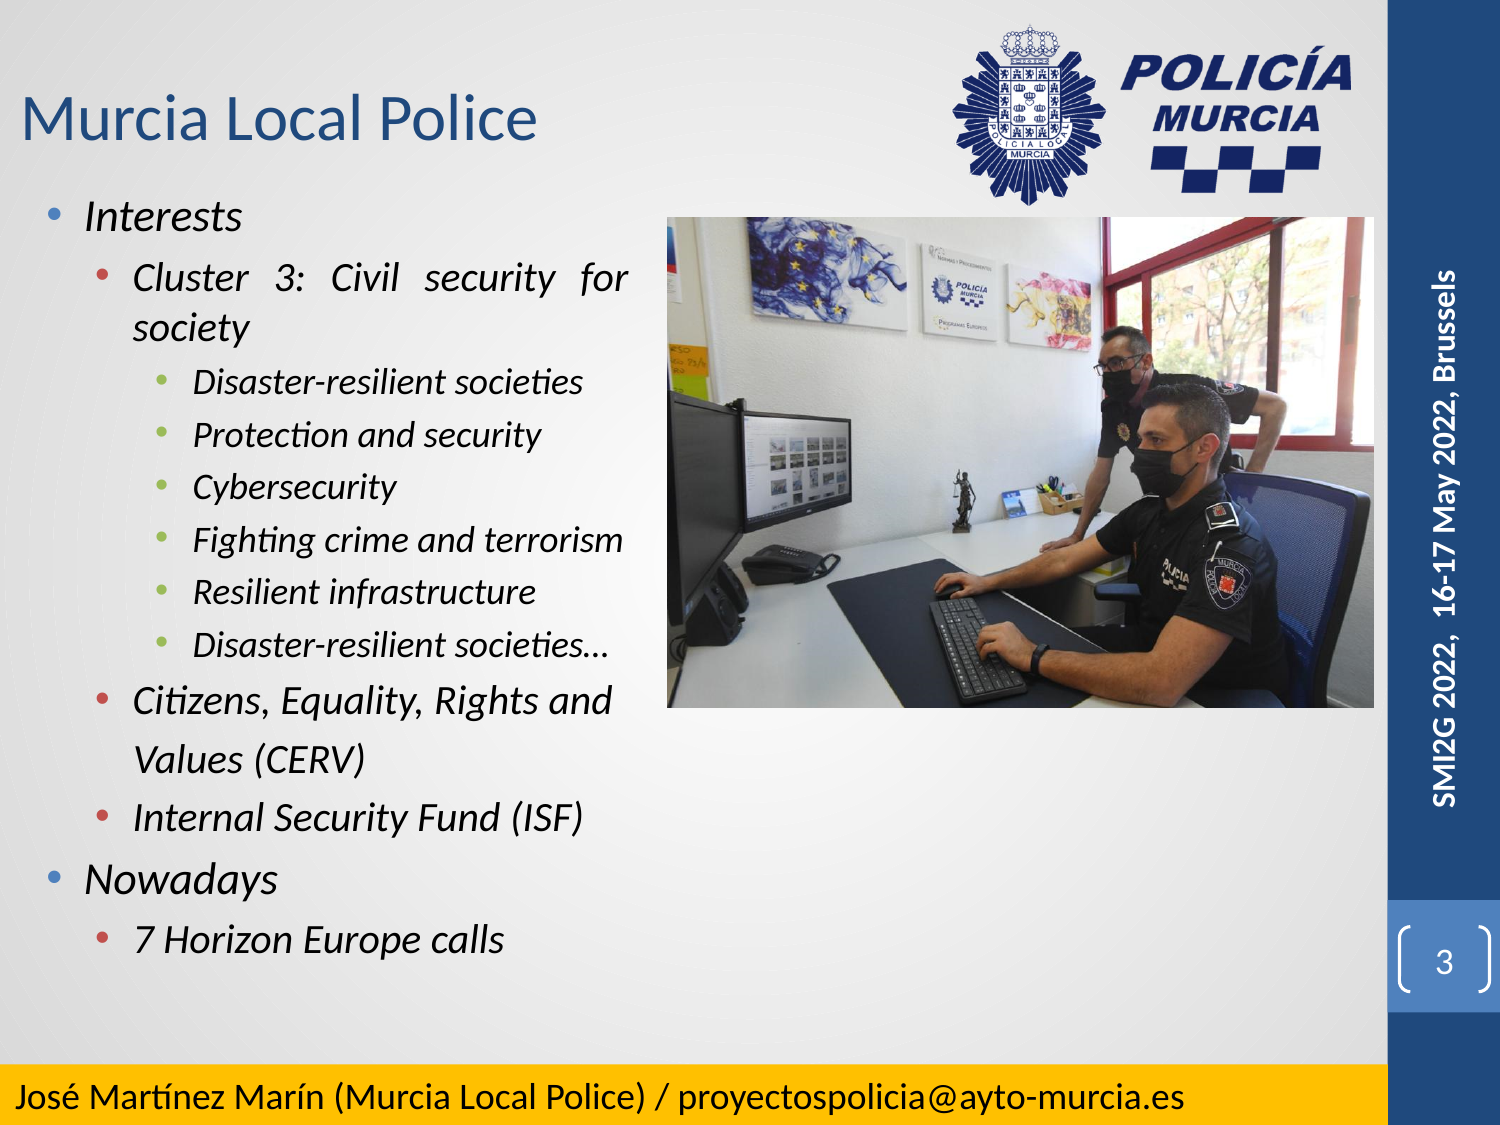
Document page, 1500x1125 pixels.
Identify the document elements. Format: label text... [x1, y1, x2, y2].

picture [950, 22, 1351, 207]
footer SMI2G 2022, 16-17 May 2022, Brussels [1411, 255, 1472, 901]
list Interests Cluster 3: Civil security for society Disaster-resilient societies Protection and security Cybersecurity Fighting crime and terrorism Resilient infrastructure Disaster-resilient societies… Citizens, Equality, Rights and Values (CERV) Internal Security Fund (ISF) Nowadays 7 Horizon Europe calls [12, 178, 644, 1024]
title Murcia Local Police [5, 56, 788, 173]
slide_number 3 [1397, 925, 1492, 994]
picture [667, 217, 1375, 708]
text_box José Martínez Marín (Murcia Local Police) / proyectospolicia@ayto-murcia.es [0, 1064, 1388, 1125]
